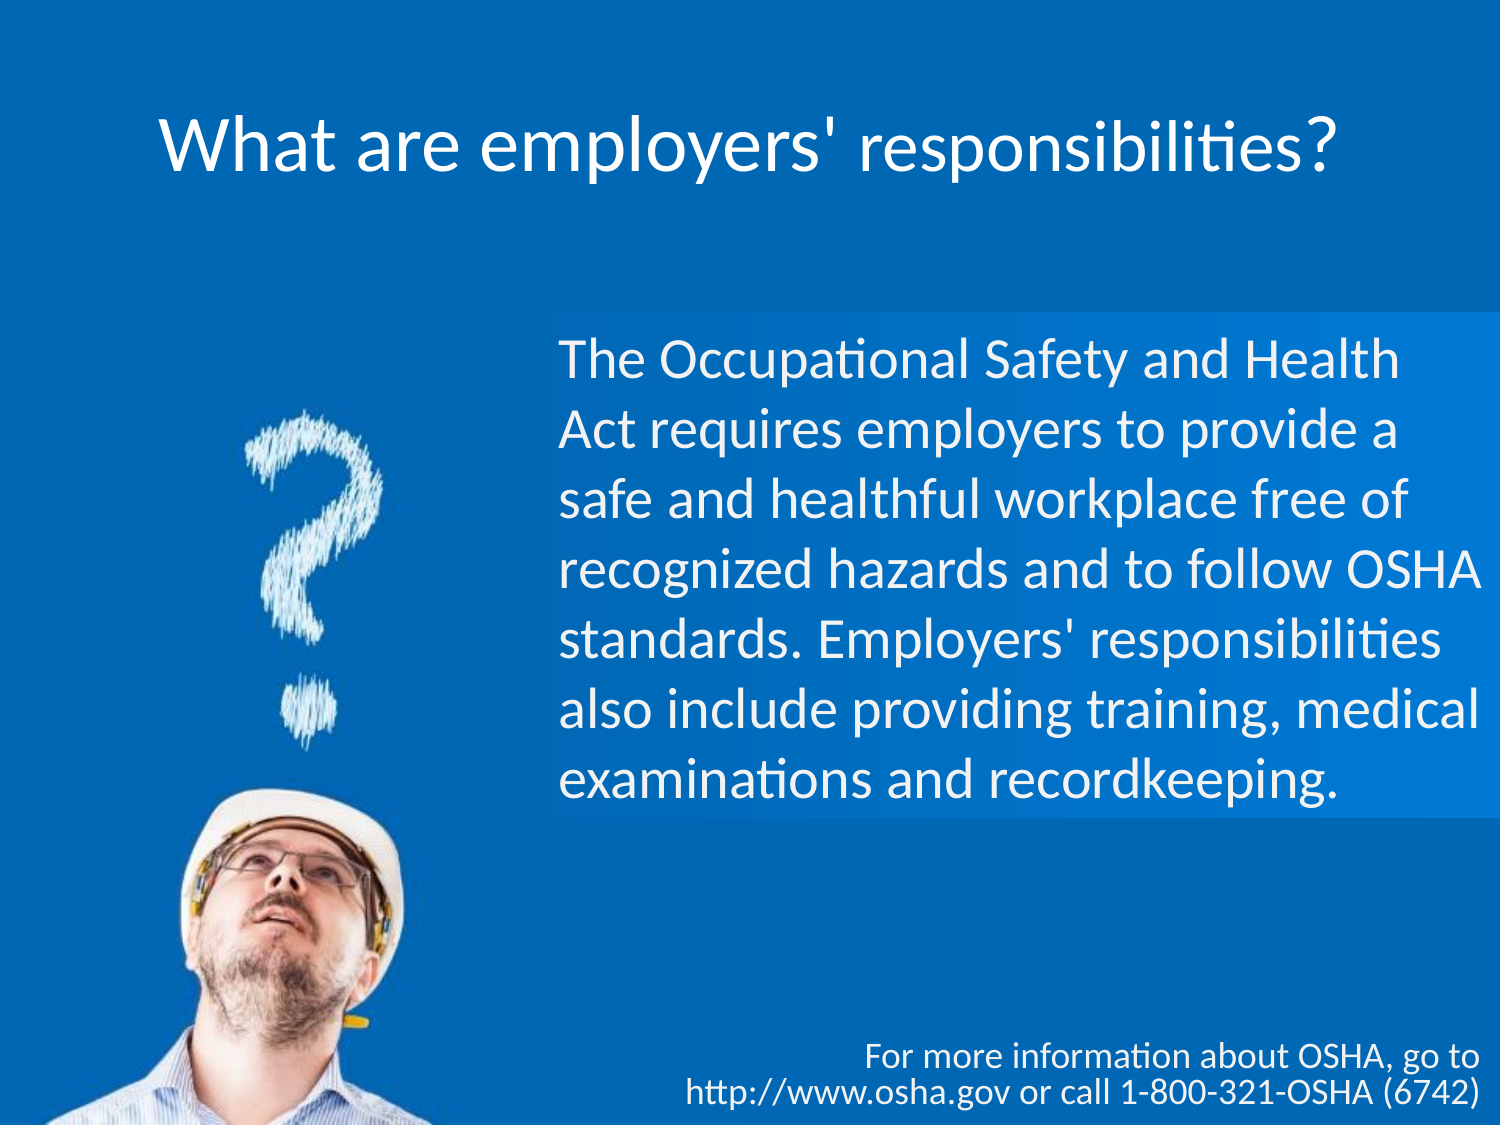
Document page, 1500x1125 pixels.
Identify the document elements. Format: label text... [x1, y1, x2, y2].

text_box The Occupational Safety and Health Act requires employers to provide a safe and healthful workplace free of recognized hazards and to follow OSHA standards. Employers' responsibilities also include providing training, medical examinations and recordkeeping. [524, 312, 1500, 818]
text_box For more information about OSHA, go to http://www.osha.gov or call 1-800-321-OSHA (6742) [751, 1032, 1496, 1120]
picture [0, 378, 747, 1125]
title What are employers' responsibilities? [75, 45, 1425, 233]
